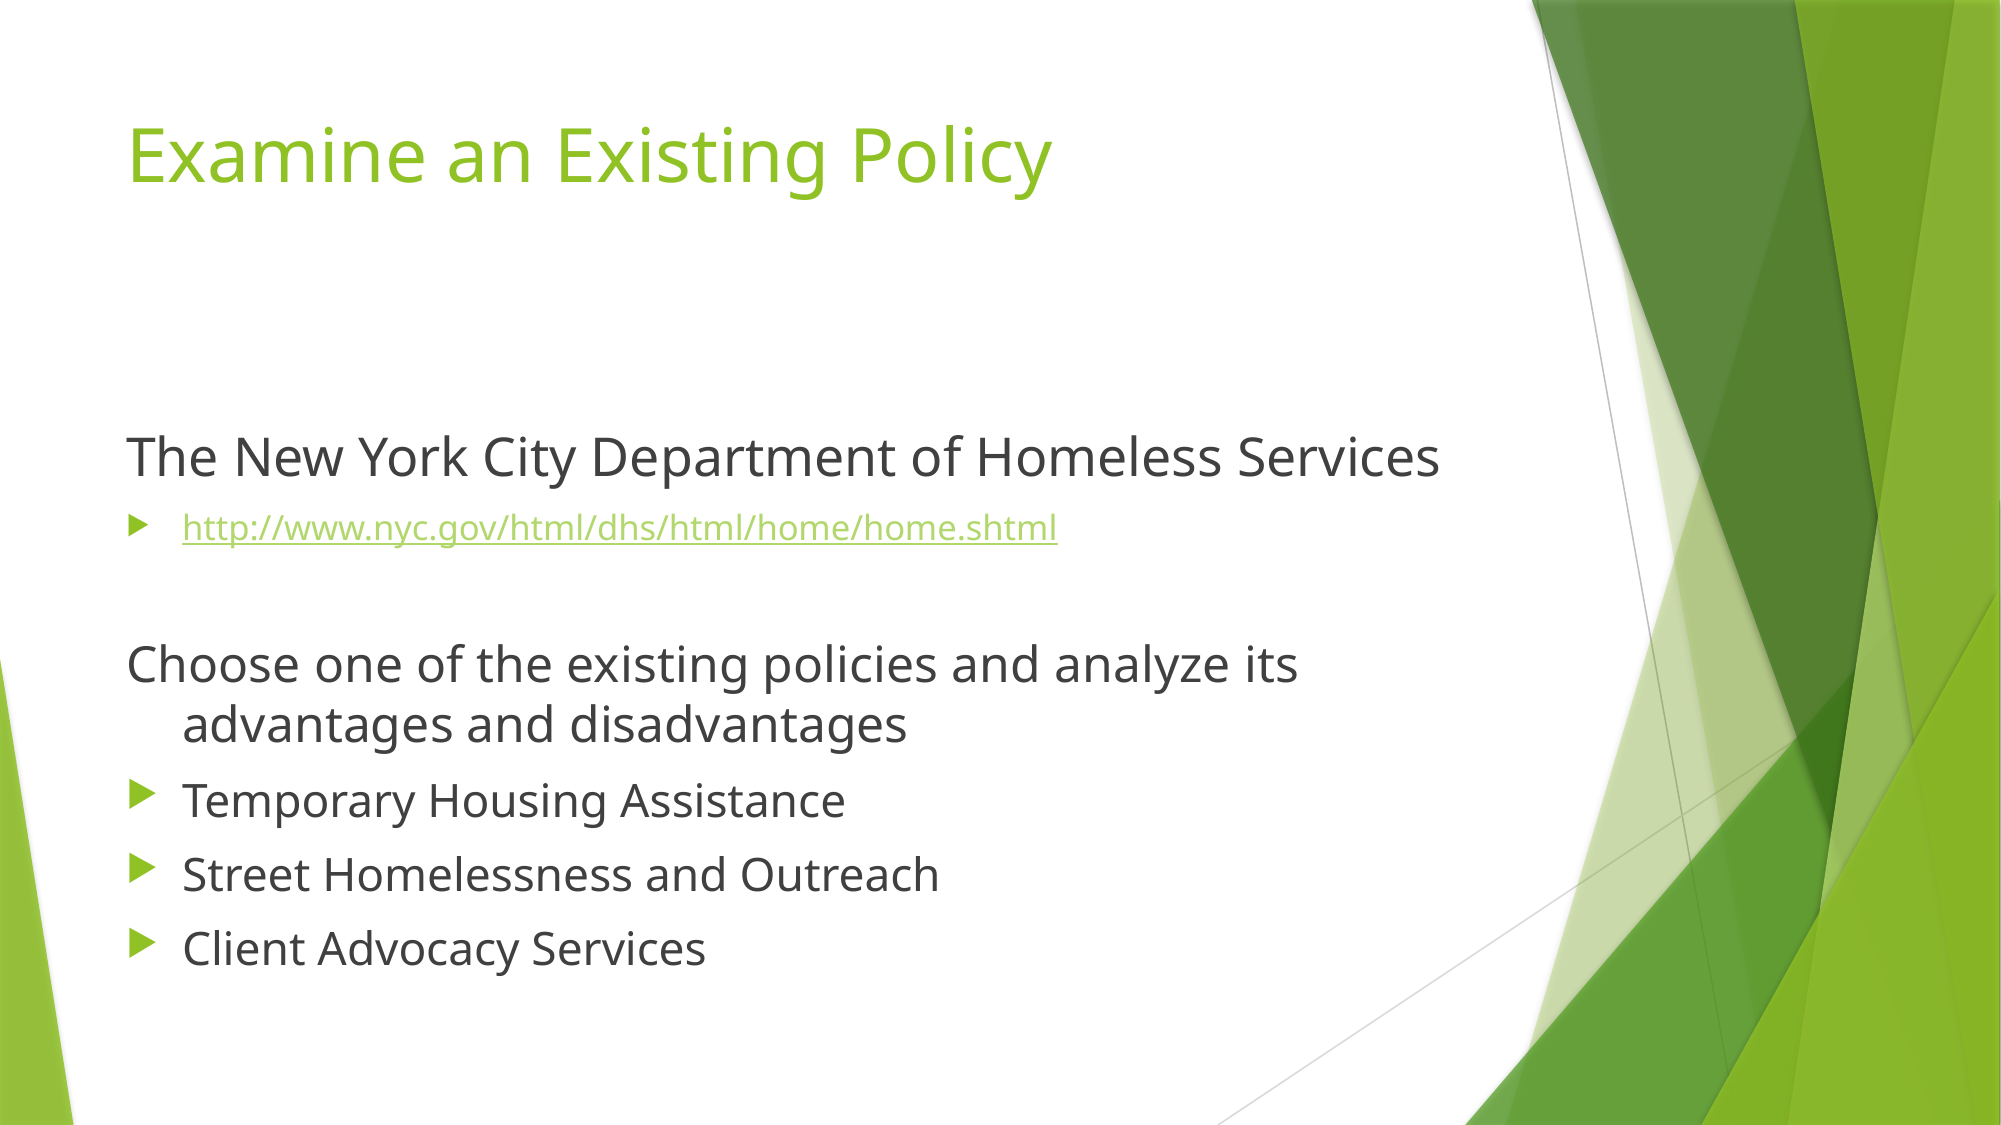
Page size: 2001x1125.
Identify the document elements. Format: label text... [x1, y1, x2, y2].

list The New York City Department of Homeless Services http://www.nyc.gov/html/dhs/html/home/home.shtml Choose one of the existing policies and analyze its advantages and disadvantages Temporary Housing Assistance Street Homelessness and Outreach Client Advocacy Services [111, 354, 1522, 992]
title Examine an Existing Policy [111, 99, 1522, 317]
